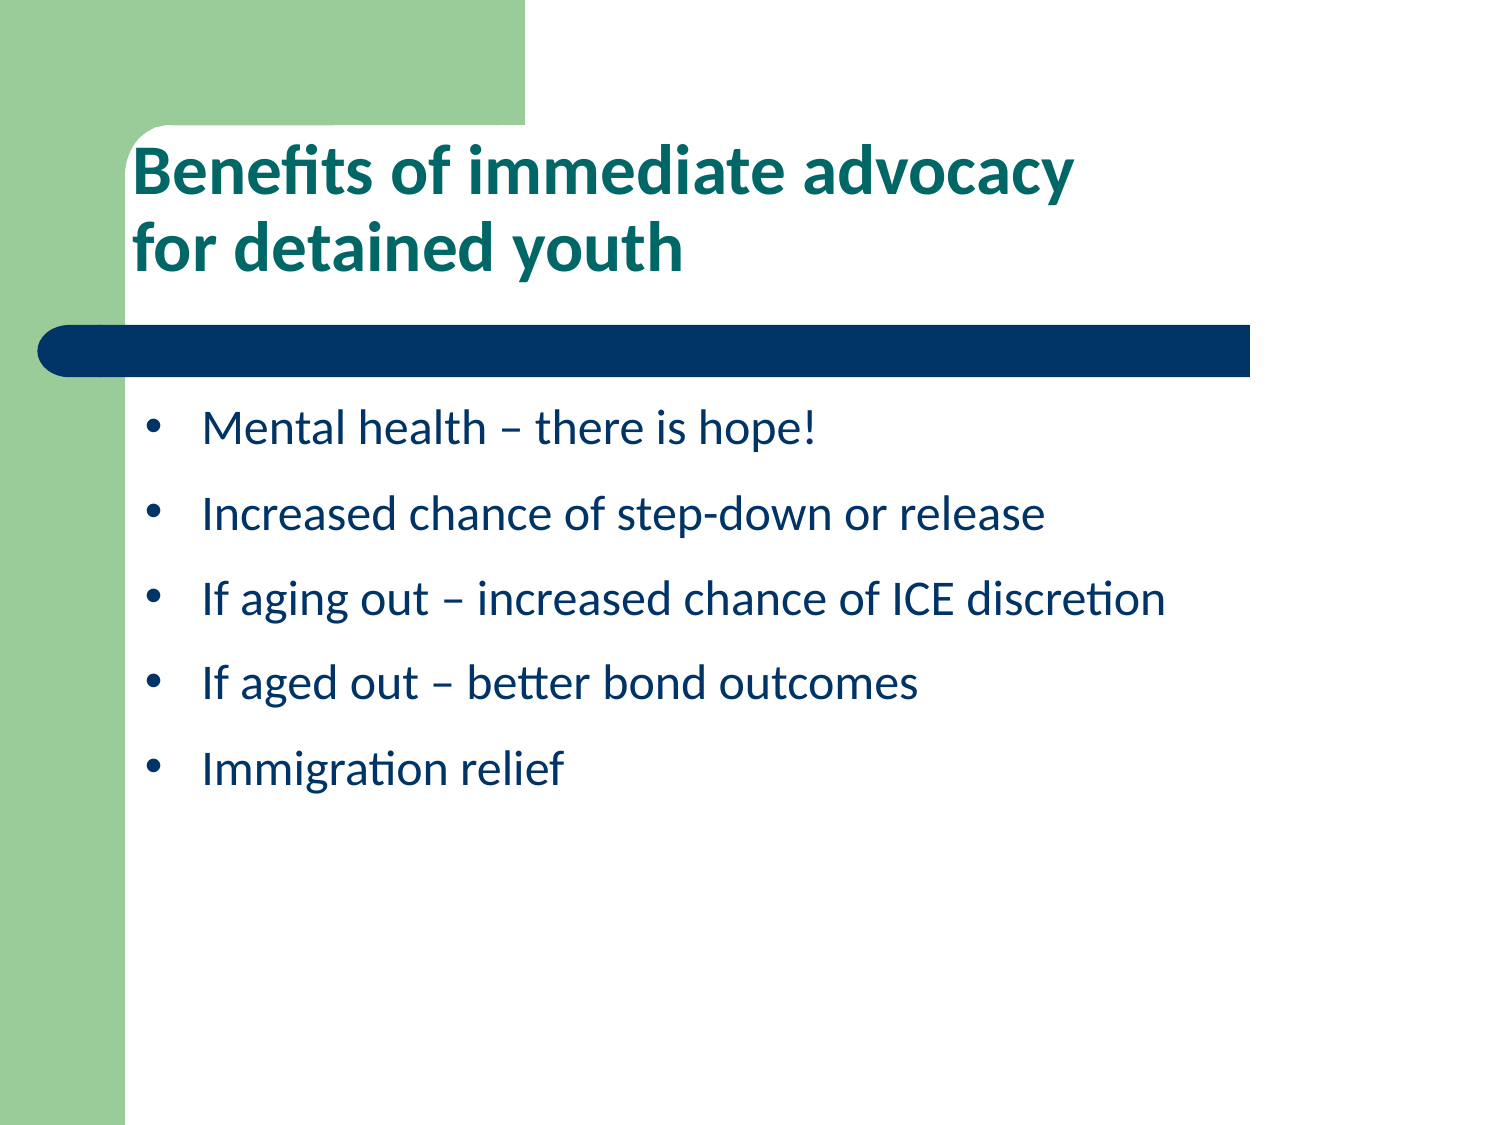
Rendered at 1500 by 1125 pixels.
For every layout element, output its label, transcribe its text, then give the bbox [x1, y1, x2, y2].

title Benefits of immediate advocacy for detained youth [124, 124, 1408, 295]
list Mental health – there is hope! Increased chance of step-down or release If aging out – increased chance of ICE discretion If aged out – better bond outcomes Immigration relief [136, 386, 1400, 1063]
